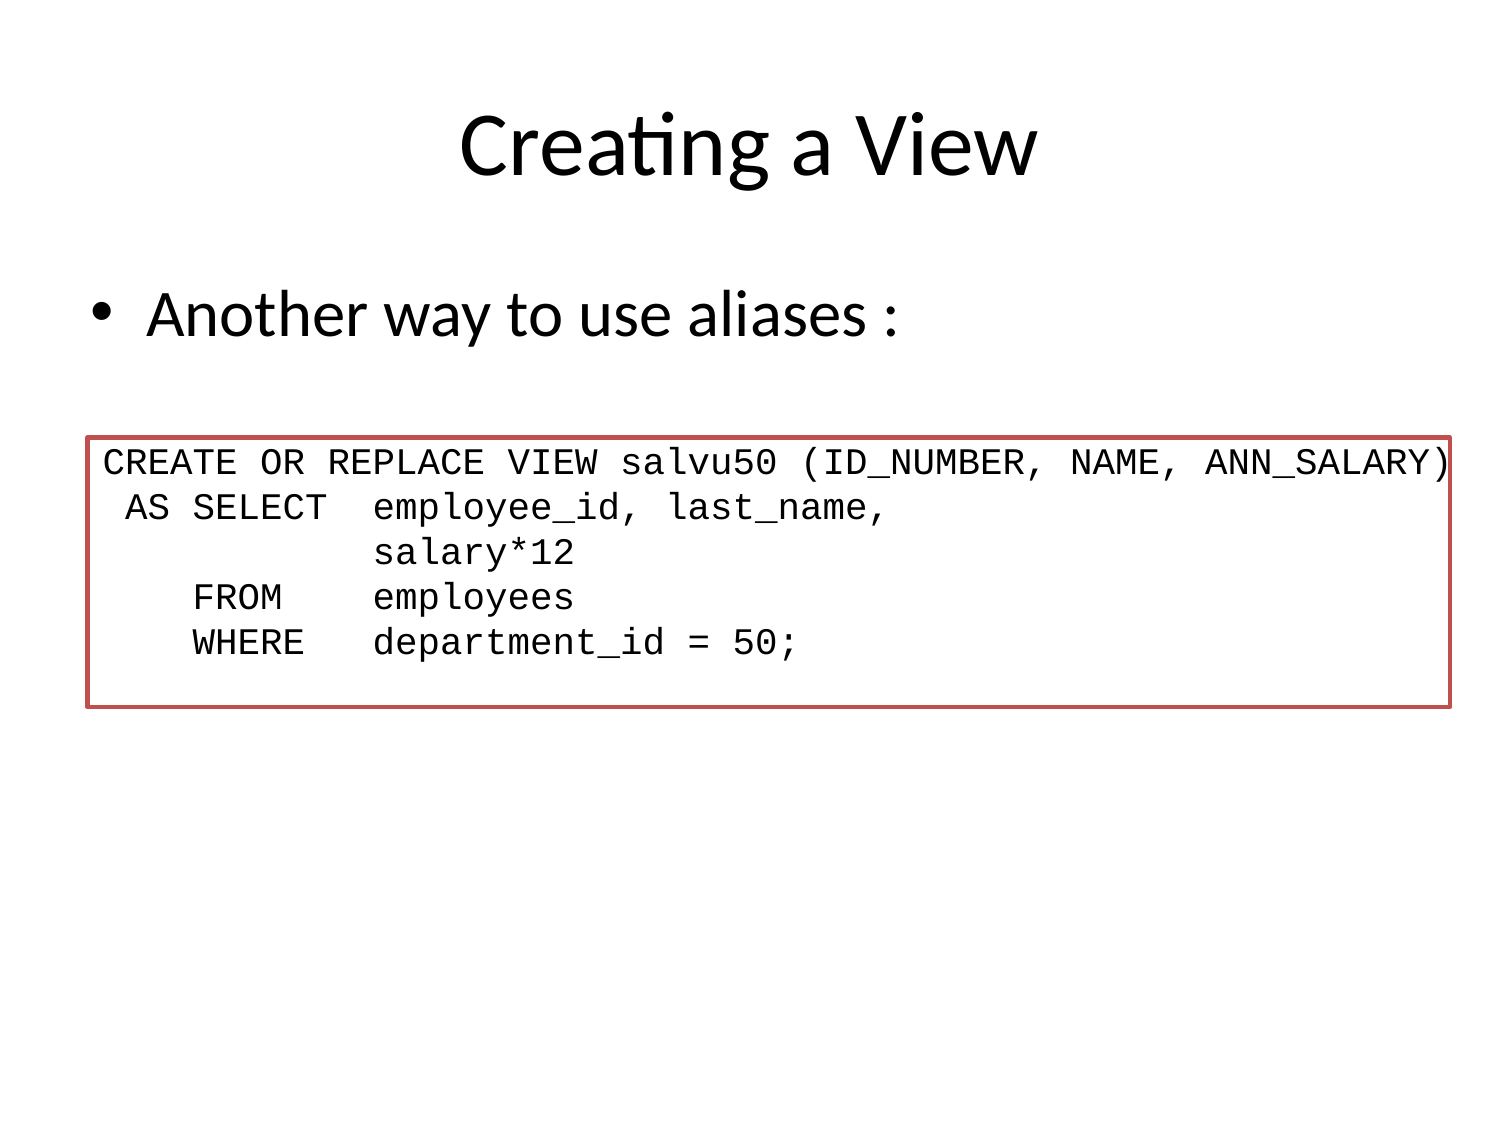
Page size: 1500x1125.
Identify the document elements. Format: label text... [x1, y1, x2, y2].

title Creating a View [75, 45, 1425, 233]
list Another way to use aliases : [75, 262, 1425, 1005]
text_box CREATE OR REPLACE VIEW salvu50 (ID_NUMBER, NAME, ANN_SALARY) AS SELECT employee_id, last_name, salary*12 FROM employees WHERE department_id = 50; [85, 435, 1452, 709]
